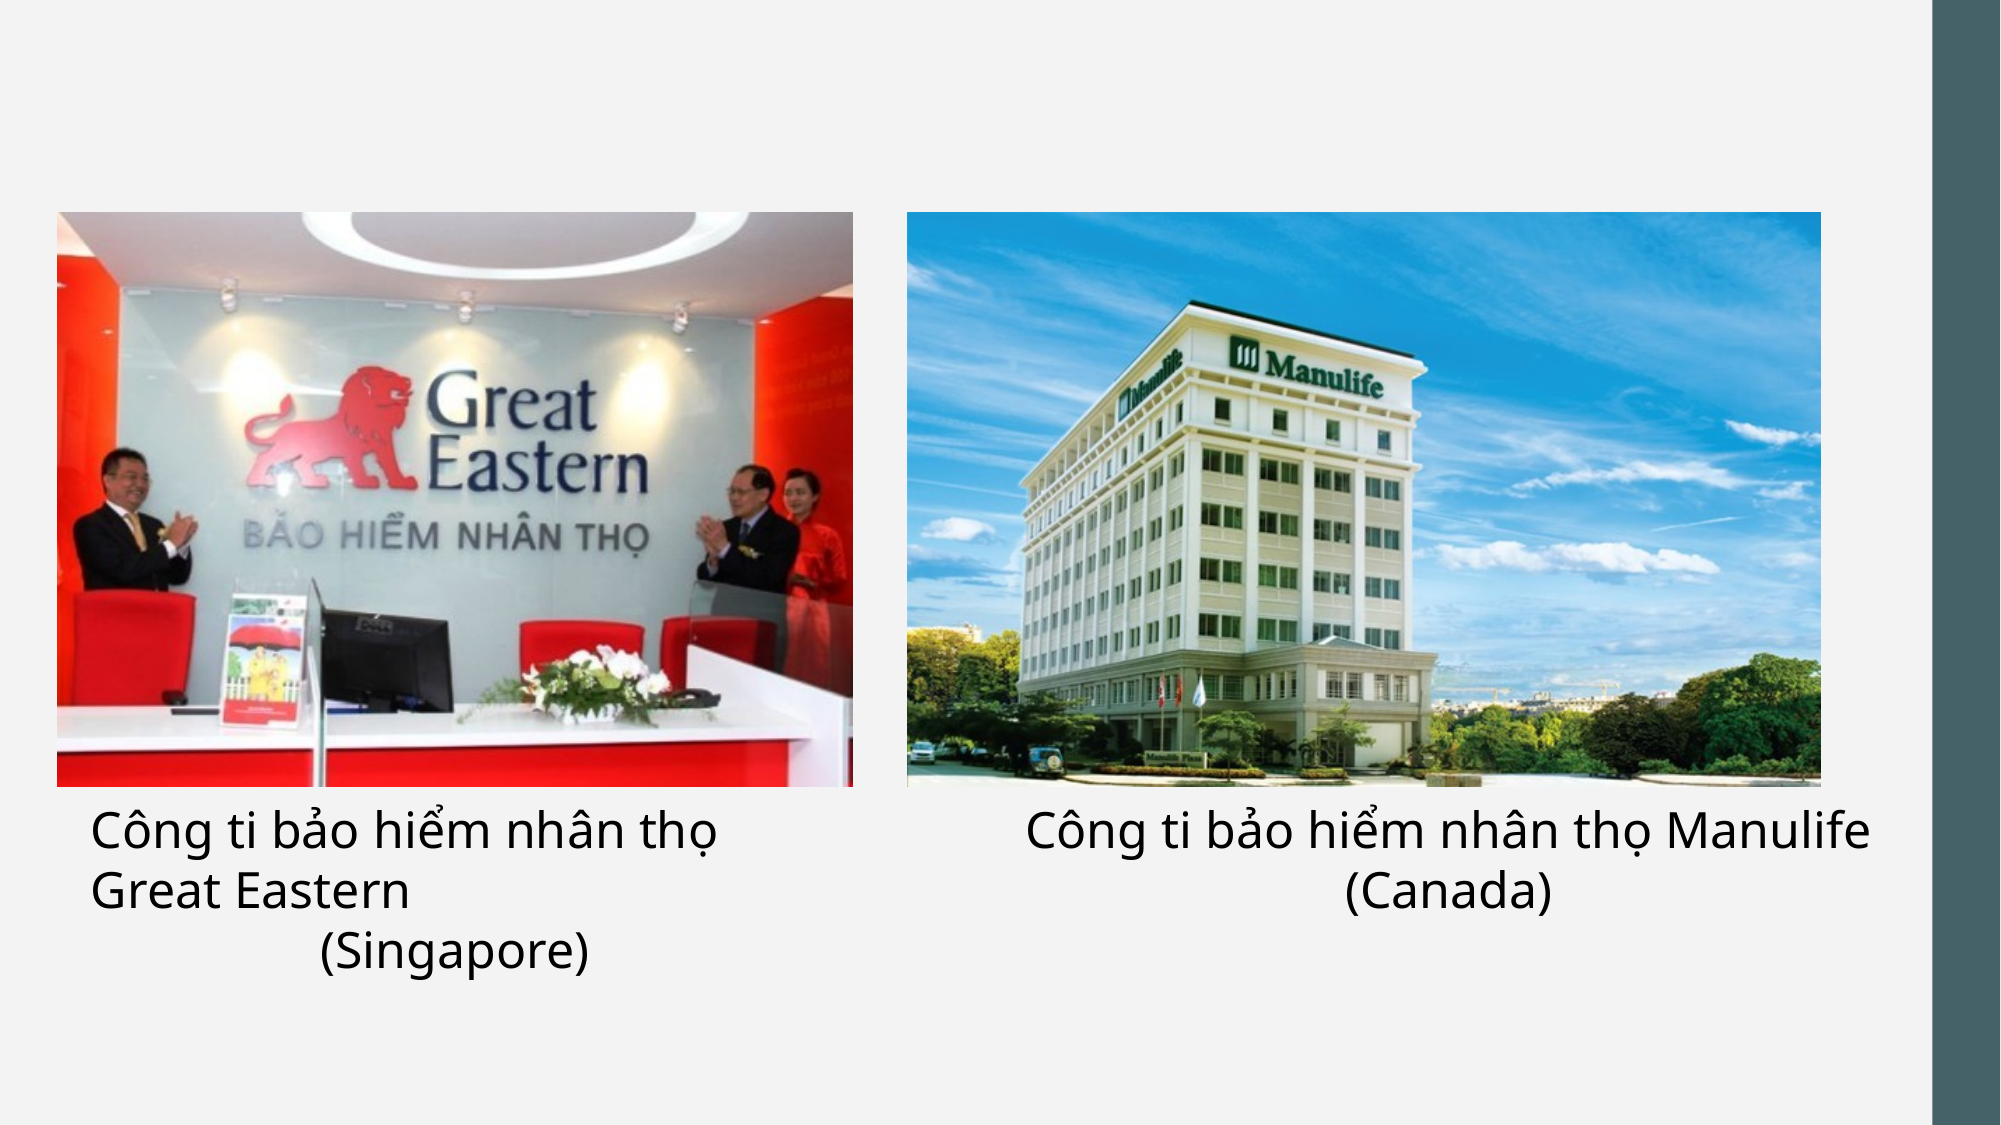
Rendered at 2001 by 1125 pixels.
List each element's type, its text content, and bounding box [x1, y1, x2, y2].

text_box Công ti bảo hiểm nhân thọ Manulife (Canada) [1010, 791, 1888, 926]
picture [57, 212, 853, 788]
text_box Công ti bảo hiểm nhân thọ Great Eastern (Singapore) [76, 791, 835, 986]
picture [907, 212, 1821, 788]
